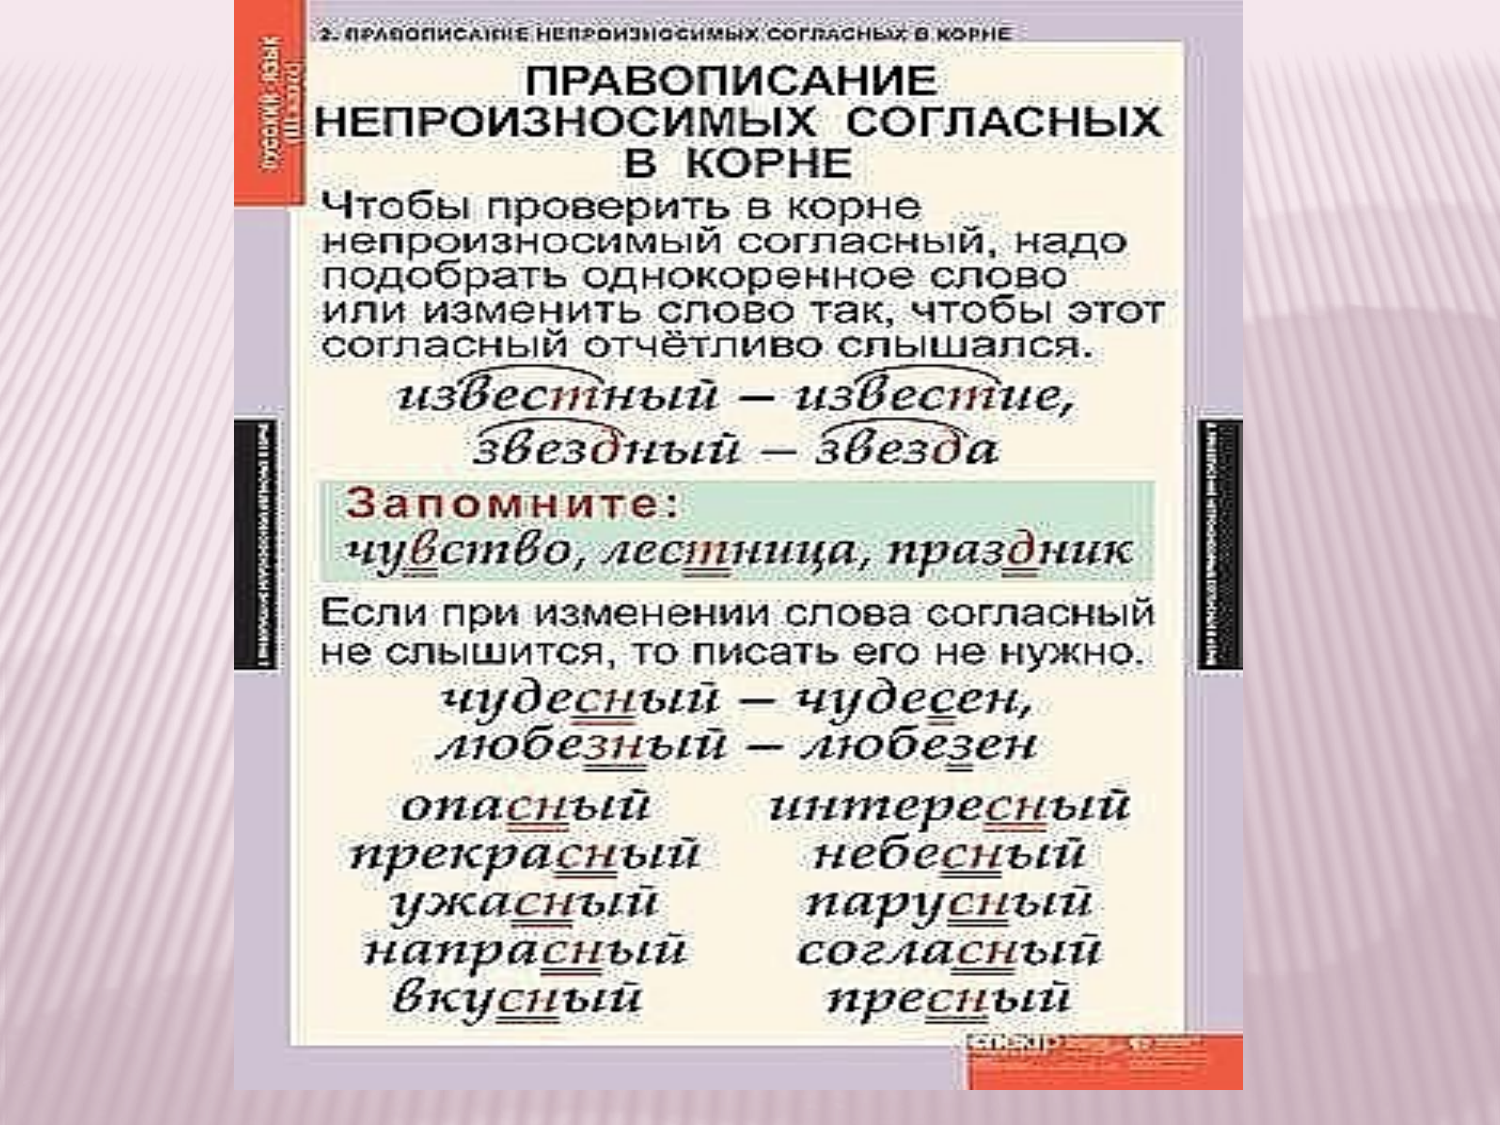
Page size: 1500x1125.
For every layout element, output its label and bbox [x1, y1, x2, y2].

picture [234, 0, 1243, 1091]
